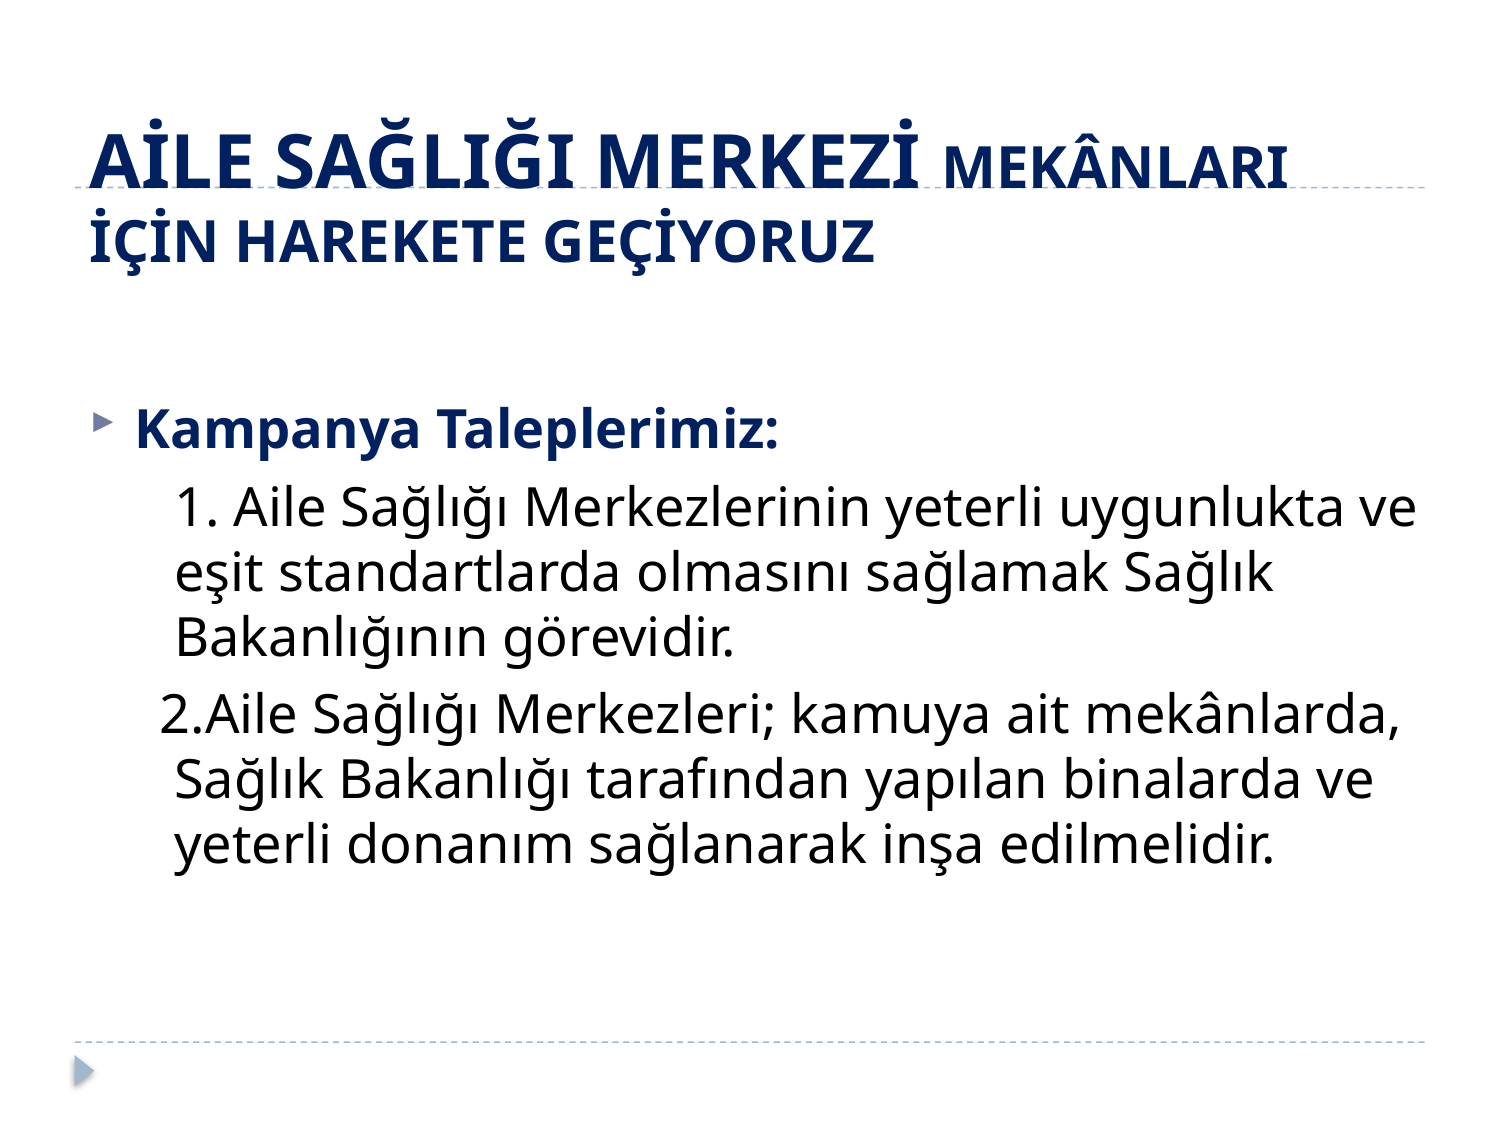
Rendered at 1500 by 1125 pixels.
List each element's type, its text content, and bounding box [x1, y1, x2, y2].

title AİLE SAĞLIĞI MERKEZİ MEKÂNLARI İÇİN HAREKETE GEÇİYORUZ [75, 24, 1425, 282]
list Kampanya Taleplerimiz: 1. Aile Sağlığı Merkezlerinin yeterli uygunlukta ve eşit standartlarda olmasını sağlamak Sağlık Bakanlığının görevidir. 2.Aile Sağlığı Merkezleri; kamuya ait mekânlarda, Sağlık Bakanlığı tarafından yapılan binalarda ve yeterli donanım sağlanarak inşa edilmelidir. [75, 386, 1465, 1005]
